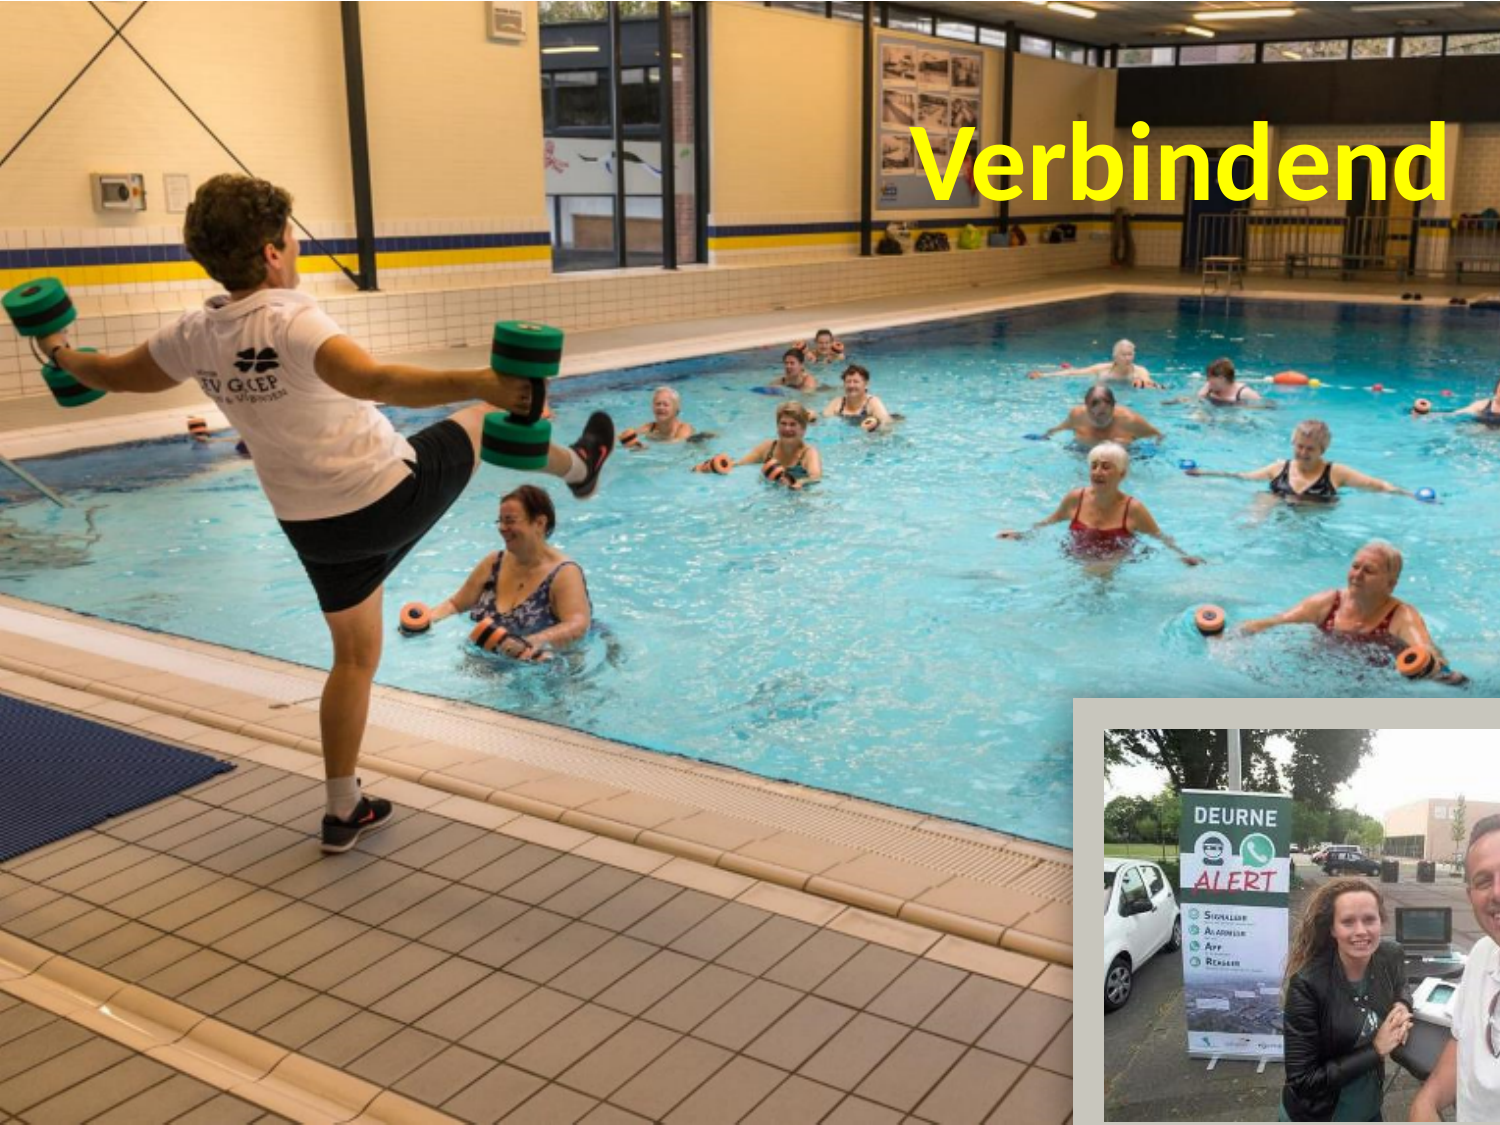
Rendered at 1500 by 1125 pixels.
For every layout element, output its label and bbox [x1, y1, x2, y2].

picture [0, 1, 1500, 1125]
list [1104, 728, 1500, 1123]
